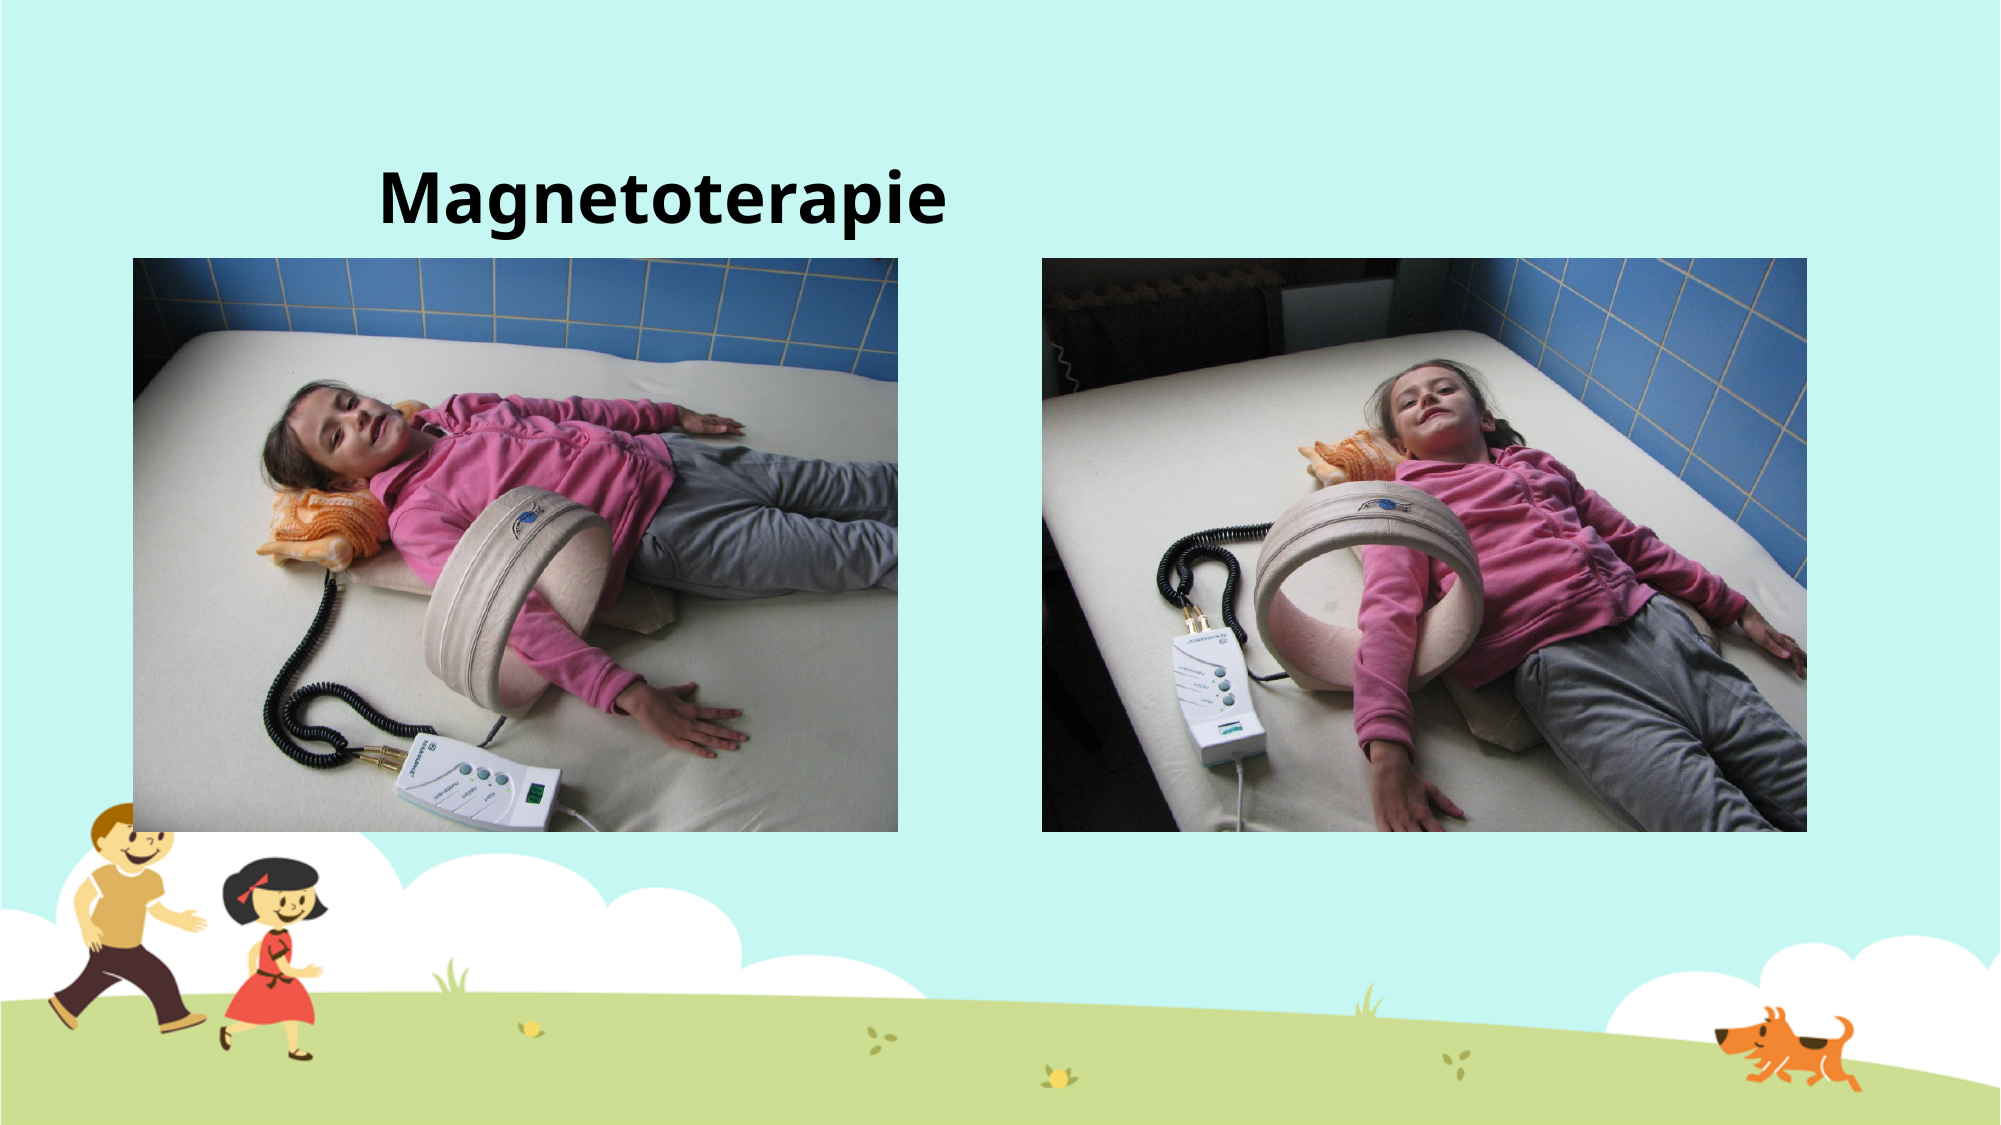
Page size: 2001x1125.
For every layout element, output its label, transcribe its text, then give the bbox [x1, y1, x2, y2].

picture [0, 0, 2001, 1125]
title Magnetoterapie [362, 50, 1900, 247]
